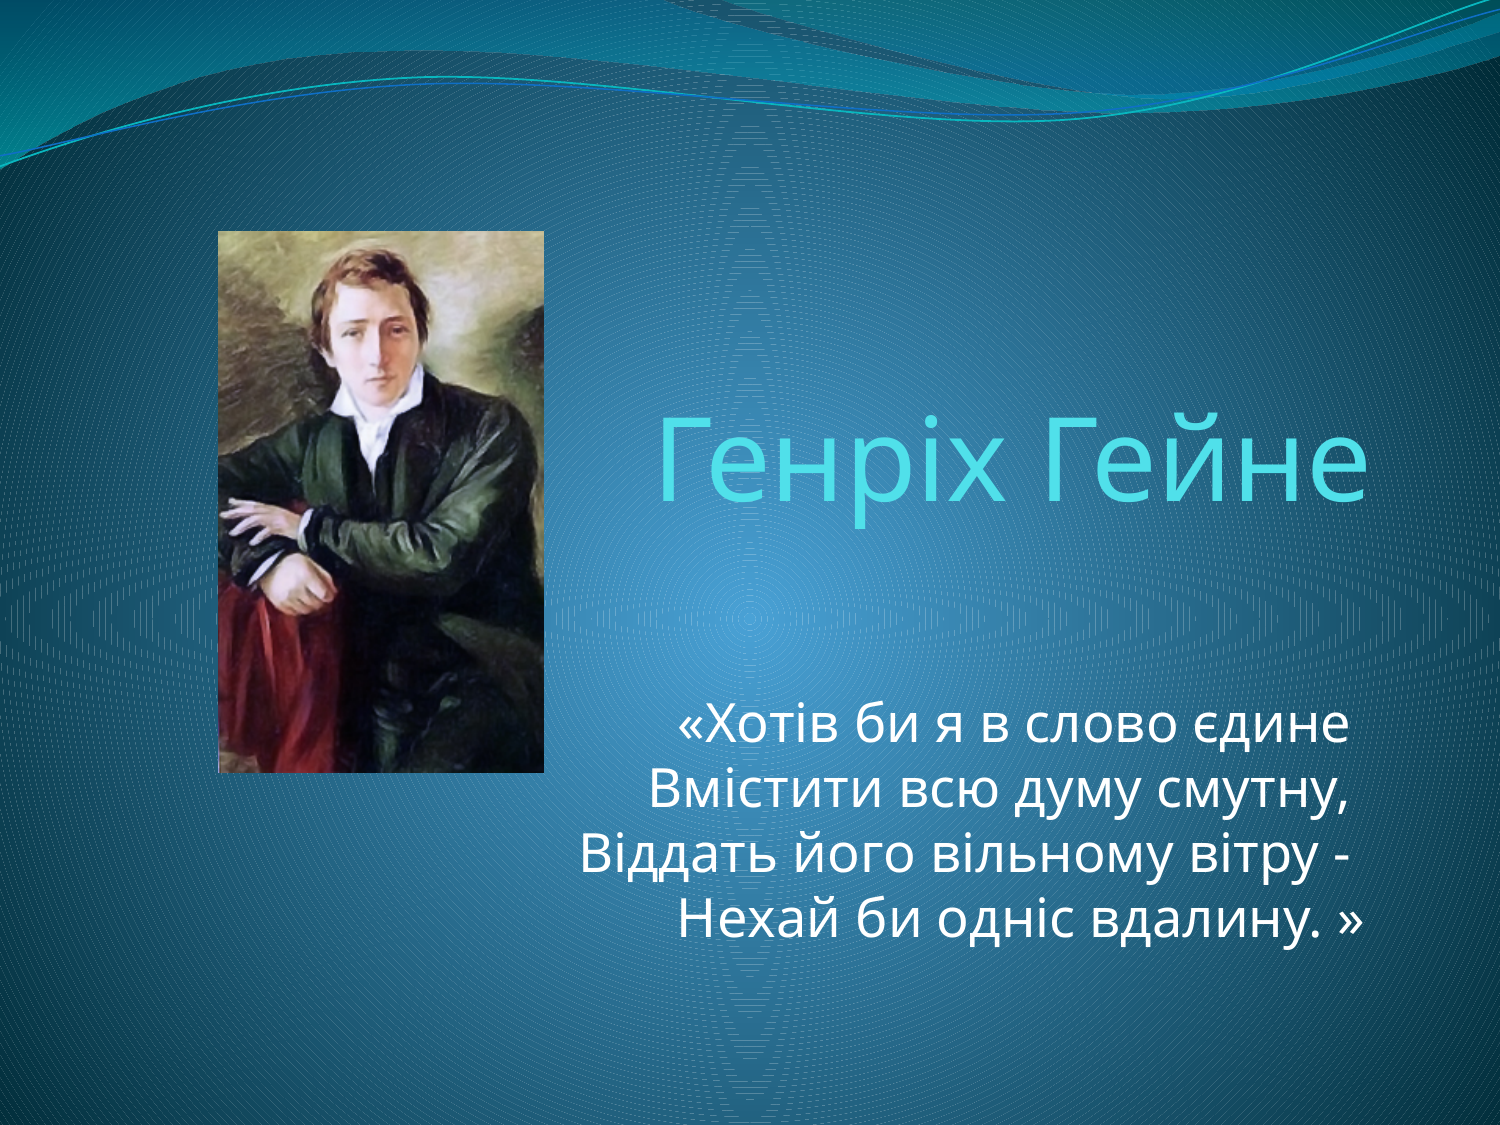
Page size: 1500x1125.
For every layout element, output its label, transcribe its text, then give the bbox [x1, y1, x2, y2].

title Генріх Гейне [87, 224, 1376, 525]
subtitle «Хотів би я в слово єдине Вмістити всю думу смутну, Віддать його вільному вітру - Нехай би одніс вдалину. » [87, 529, 1376, 1071]
picture [218, 231, 544, 773]
